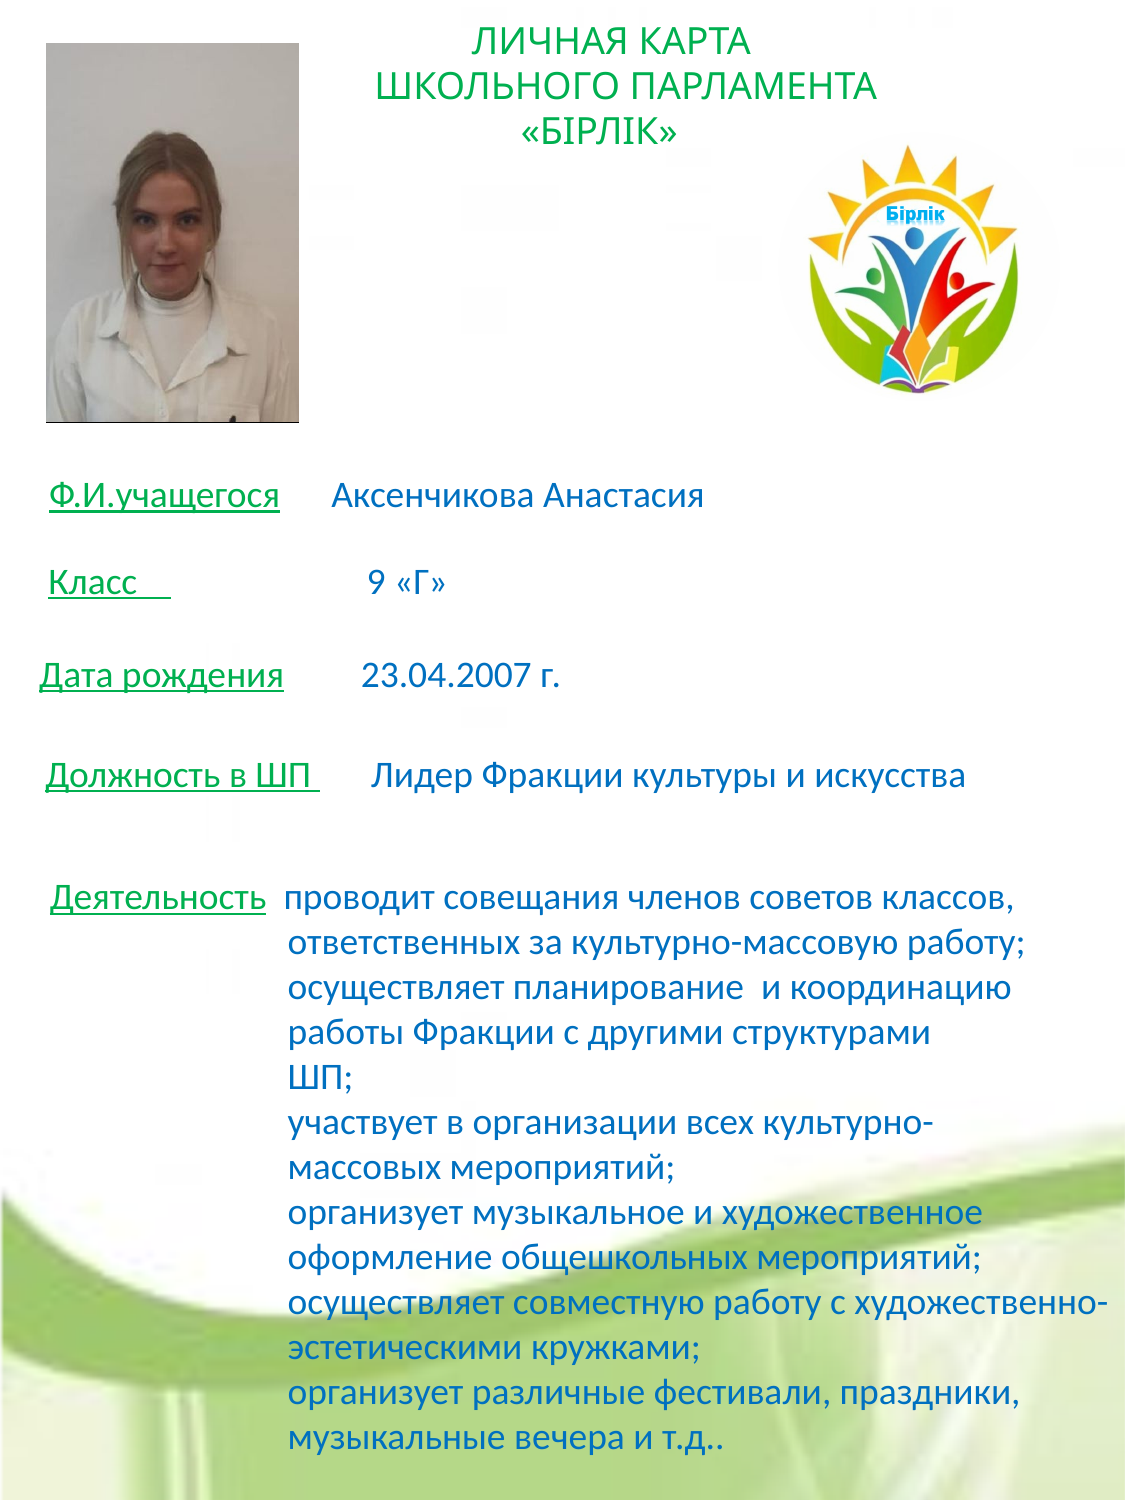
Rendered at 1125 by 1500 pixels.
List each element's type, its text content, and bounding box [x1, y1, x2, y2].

picture [0, 8, 1125, 1500]
text_box Деятельность проводит совещания членов советов классов, ответственных за культурно-массовую работу; осуществляет планирование и координацию работы Фракции с другими структурами ШП; участвует в организации всех культурно- массовых мероприятий; организует музыкальное и художественное оформление общешкольных мероприятий; осуществляет совместную работу с художественно- эстетическими кружками; организует различные фестивали, праздники, музыкальные вечера и т.д.. [34, 1318, 1125, 1465]
text_box ЛИЧНАЯ КАРТА ШКОЛЬНОГО ПАРЛАМЕНТА «БІРЛІК» [359, 9, 893, 160]
